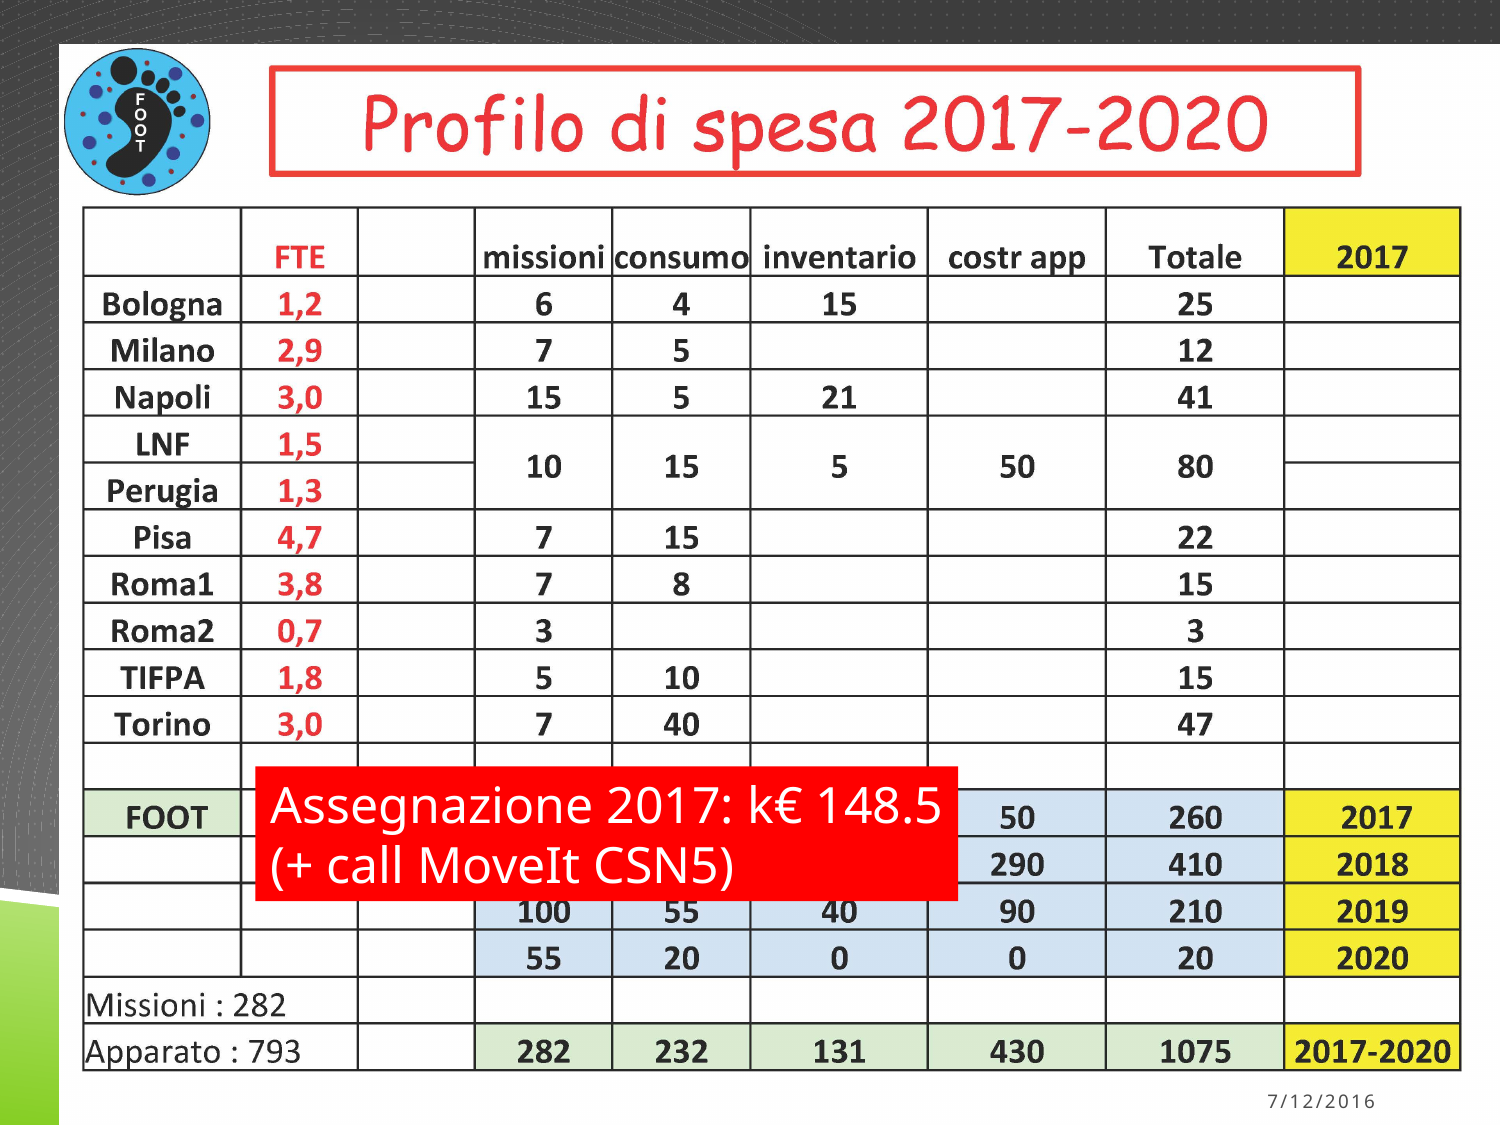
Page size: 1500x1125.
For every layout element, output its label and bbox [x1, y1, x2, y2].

list [58, 43, 1500, 1125]
